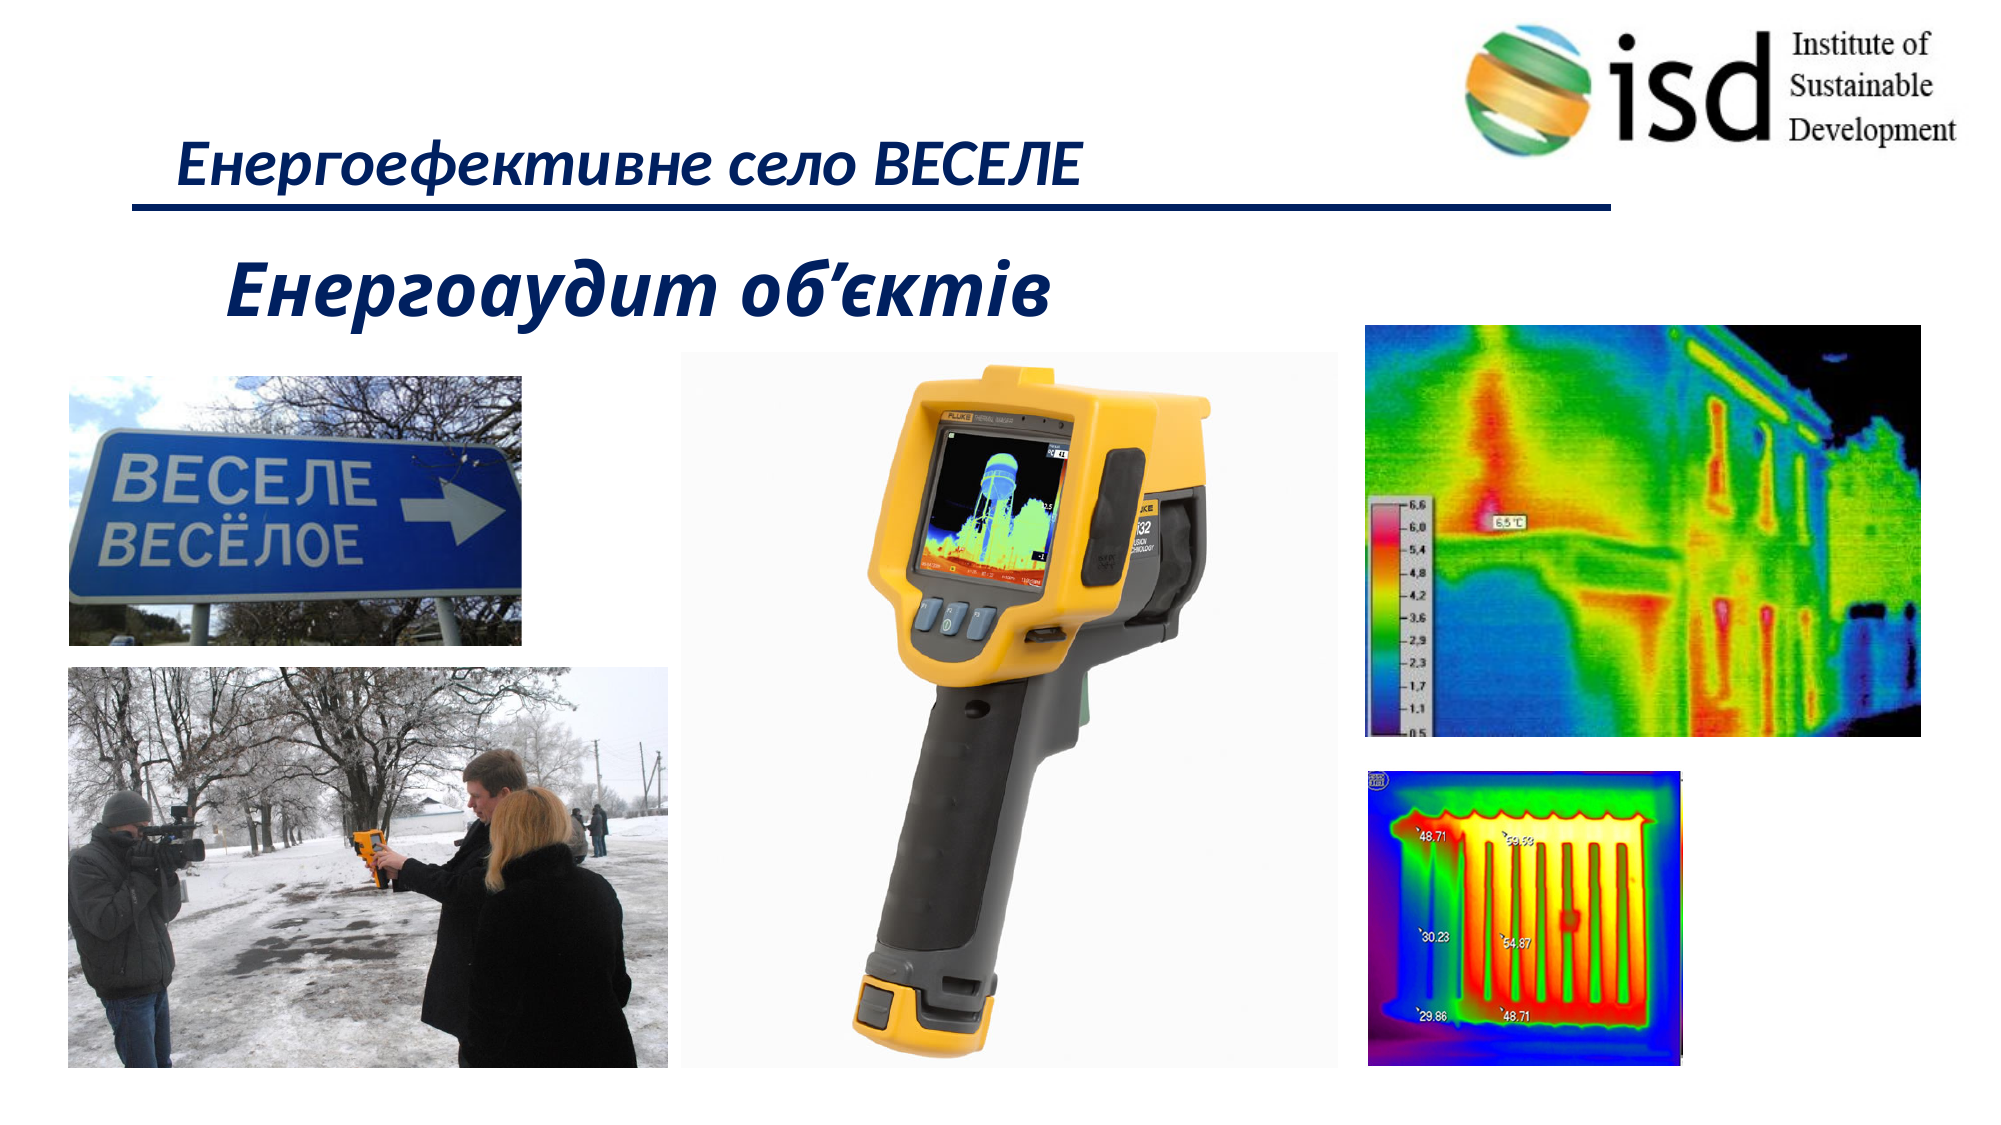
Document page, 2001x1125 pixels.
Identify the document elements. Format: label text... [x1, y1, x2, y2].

picture [69, 376, 522, 646]
picture [68, 667, 668, 1068]
picture [1365, 768, 1685, 1068]
picture [1452, 18, 1970, 160]
text_box Енергоефективне село ВЕСЕЛЕ [161, 111, 1503, 204]
picture [1541, 325, 1668, 374]
picture [681, 352, 1338, 1068]
picture [1365, 325, 1921, 737]
picture [1365, 325, 1457, 364]
title Енергоаудит об’єктів [210, 232, 1153, 352]
